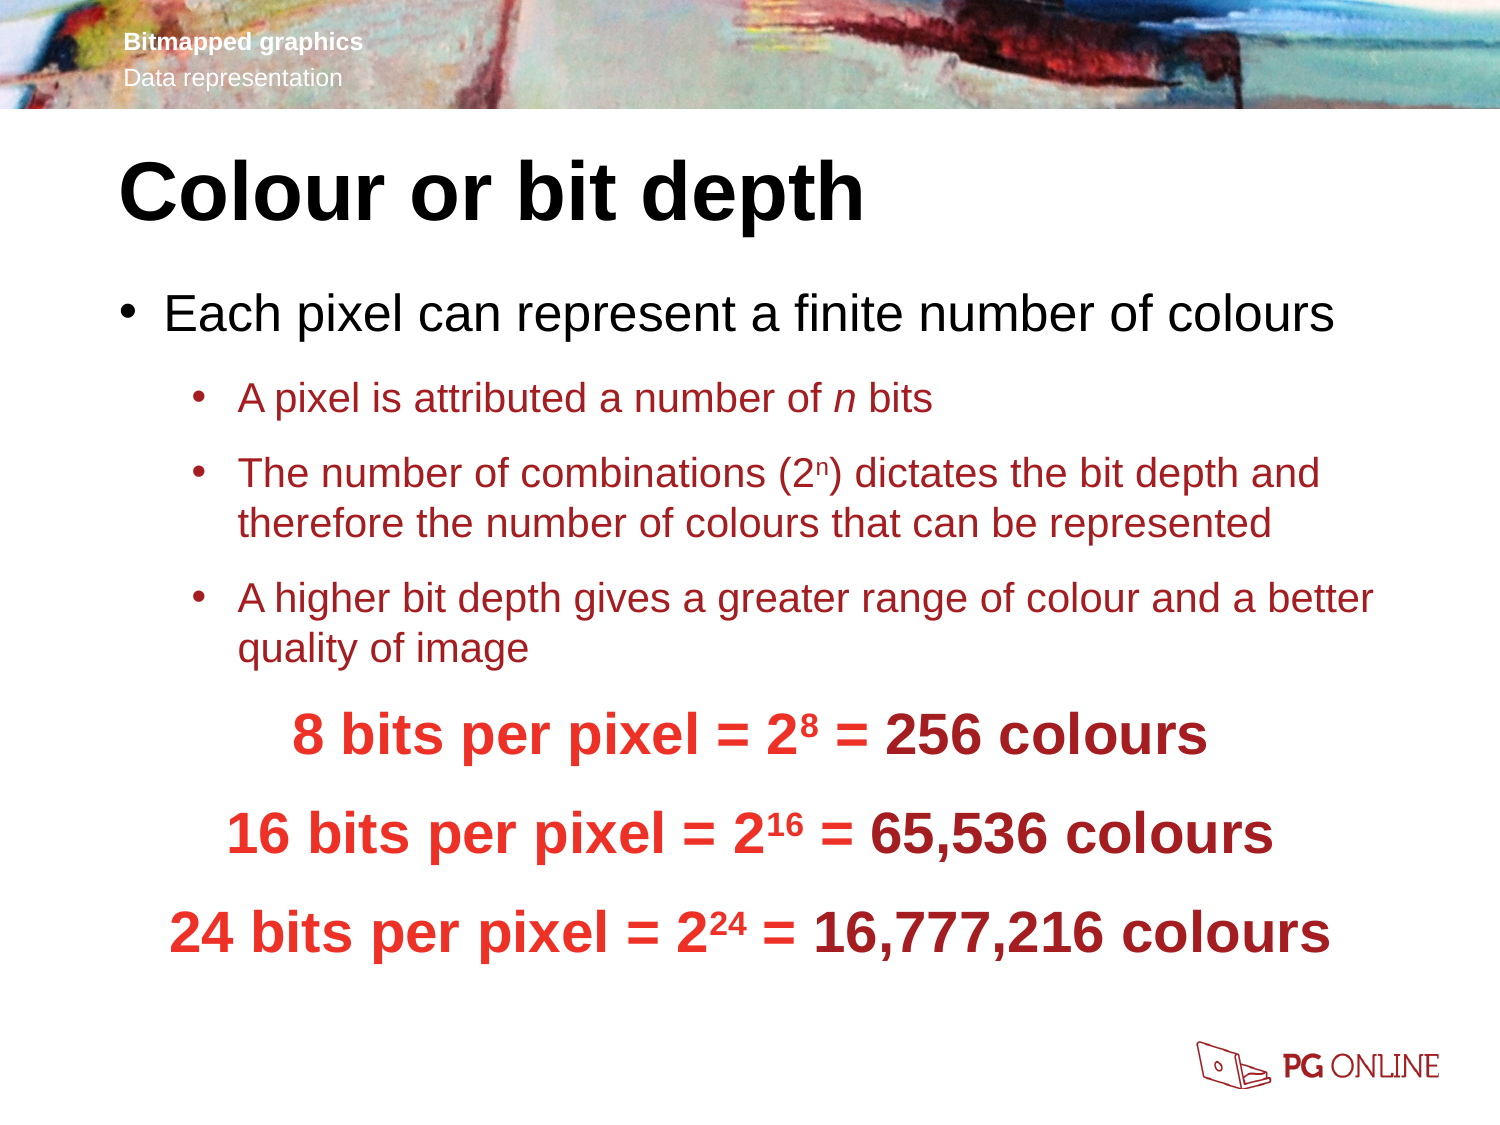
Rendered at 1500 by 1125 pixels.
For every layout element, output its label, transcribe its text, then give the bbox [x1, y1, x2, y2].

picture [0, 0, 1500, 109]
list Each pixel can represent a finite number of colours A pixel is attributed a number of n bits The number of combinations (2n) dictates the bit depth and therefore the number of colours that can be represented A higher bit depth gives a greater range of colour and a better quality of image 8 bits per pixel = 28 = 256 colours 16 bits per pixel = 216 = 65,536 colours 24 bits per pixel = 224 = 16,777,216 colours [118, 279, 1398, 847]
list Colour or bit depth [118, 148, 1401, 259]
